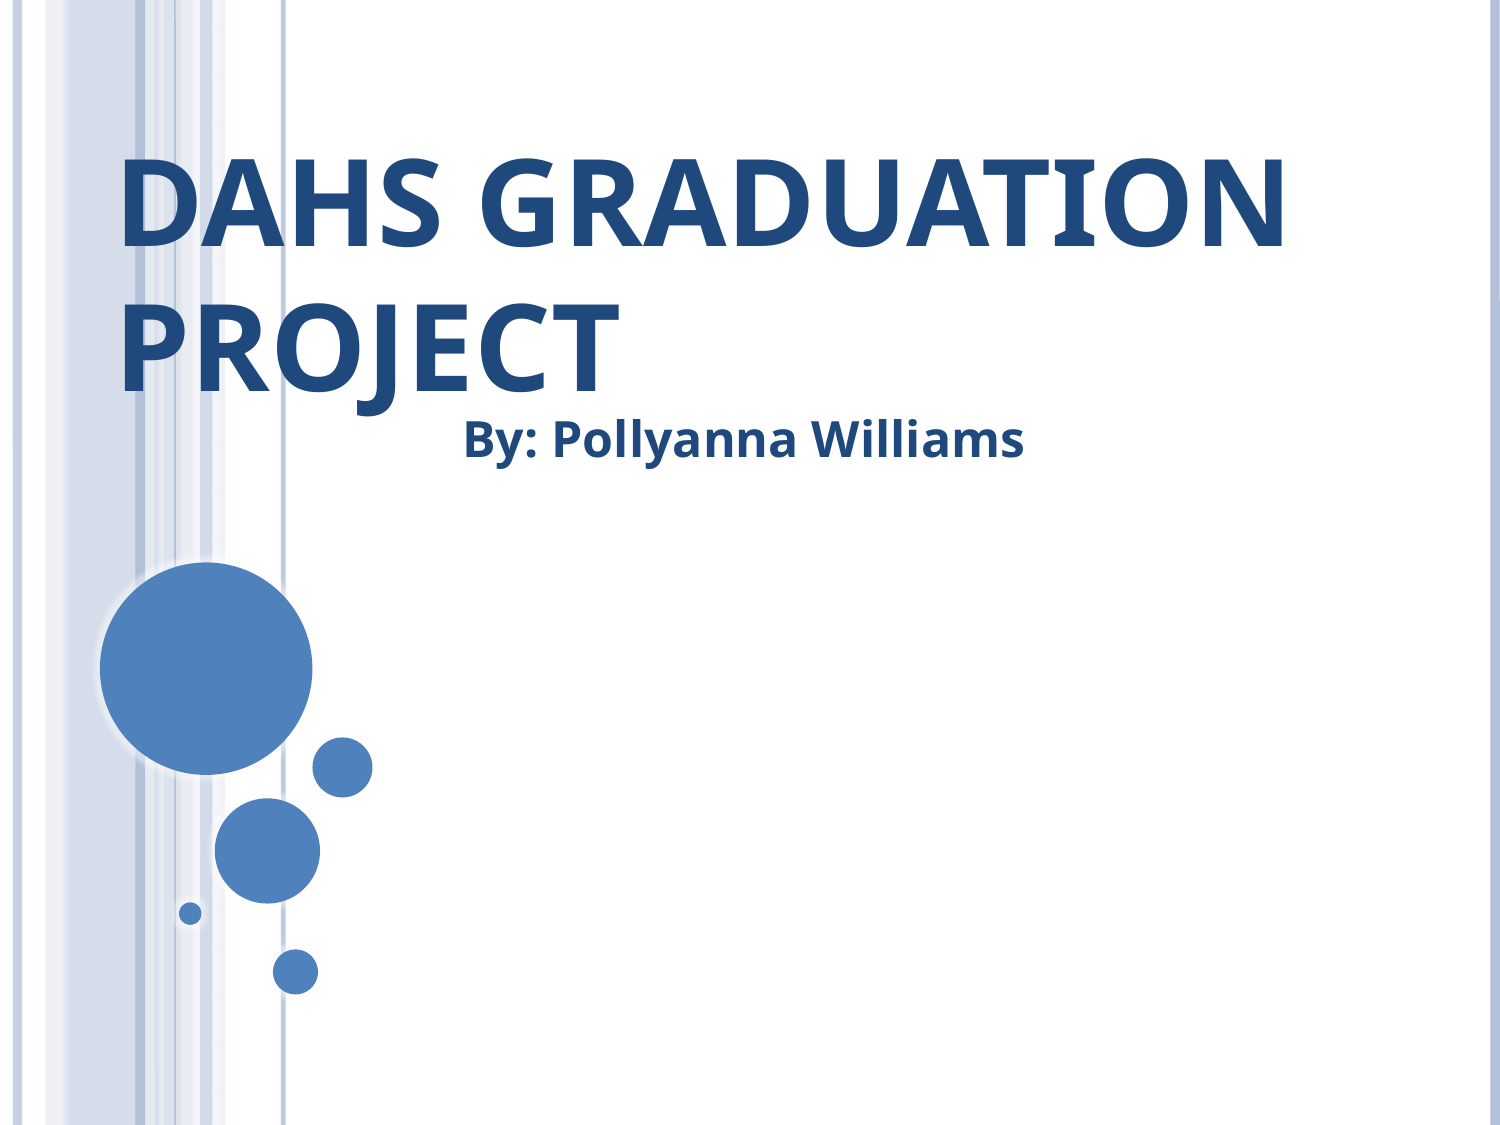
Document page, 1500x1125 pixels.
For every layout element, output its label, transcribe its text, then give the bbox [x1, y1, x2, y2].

subtitle By: Pollyanna Williams [237, 399, 1250, 625]
title DAHS Graduation Project [99, 112, 1438, 424]
